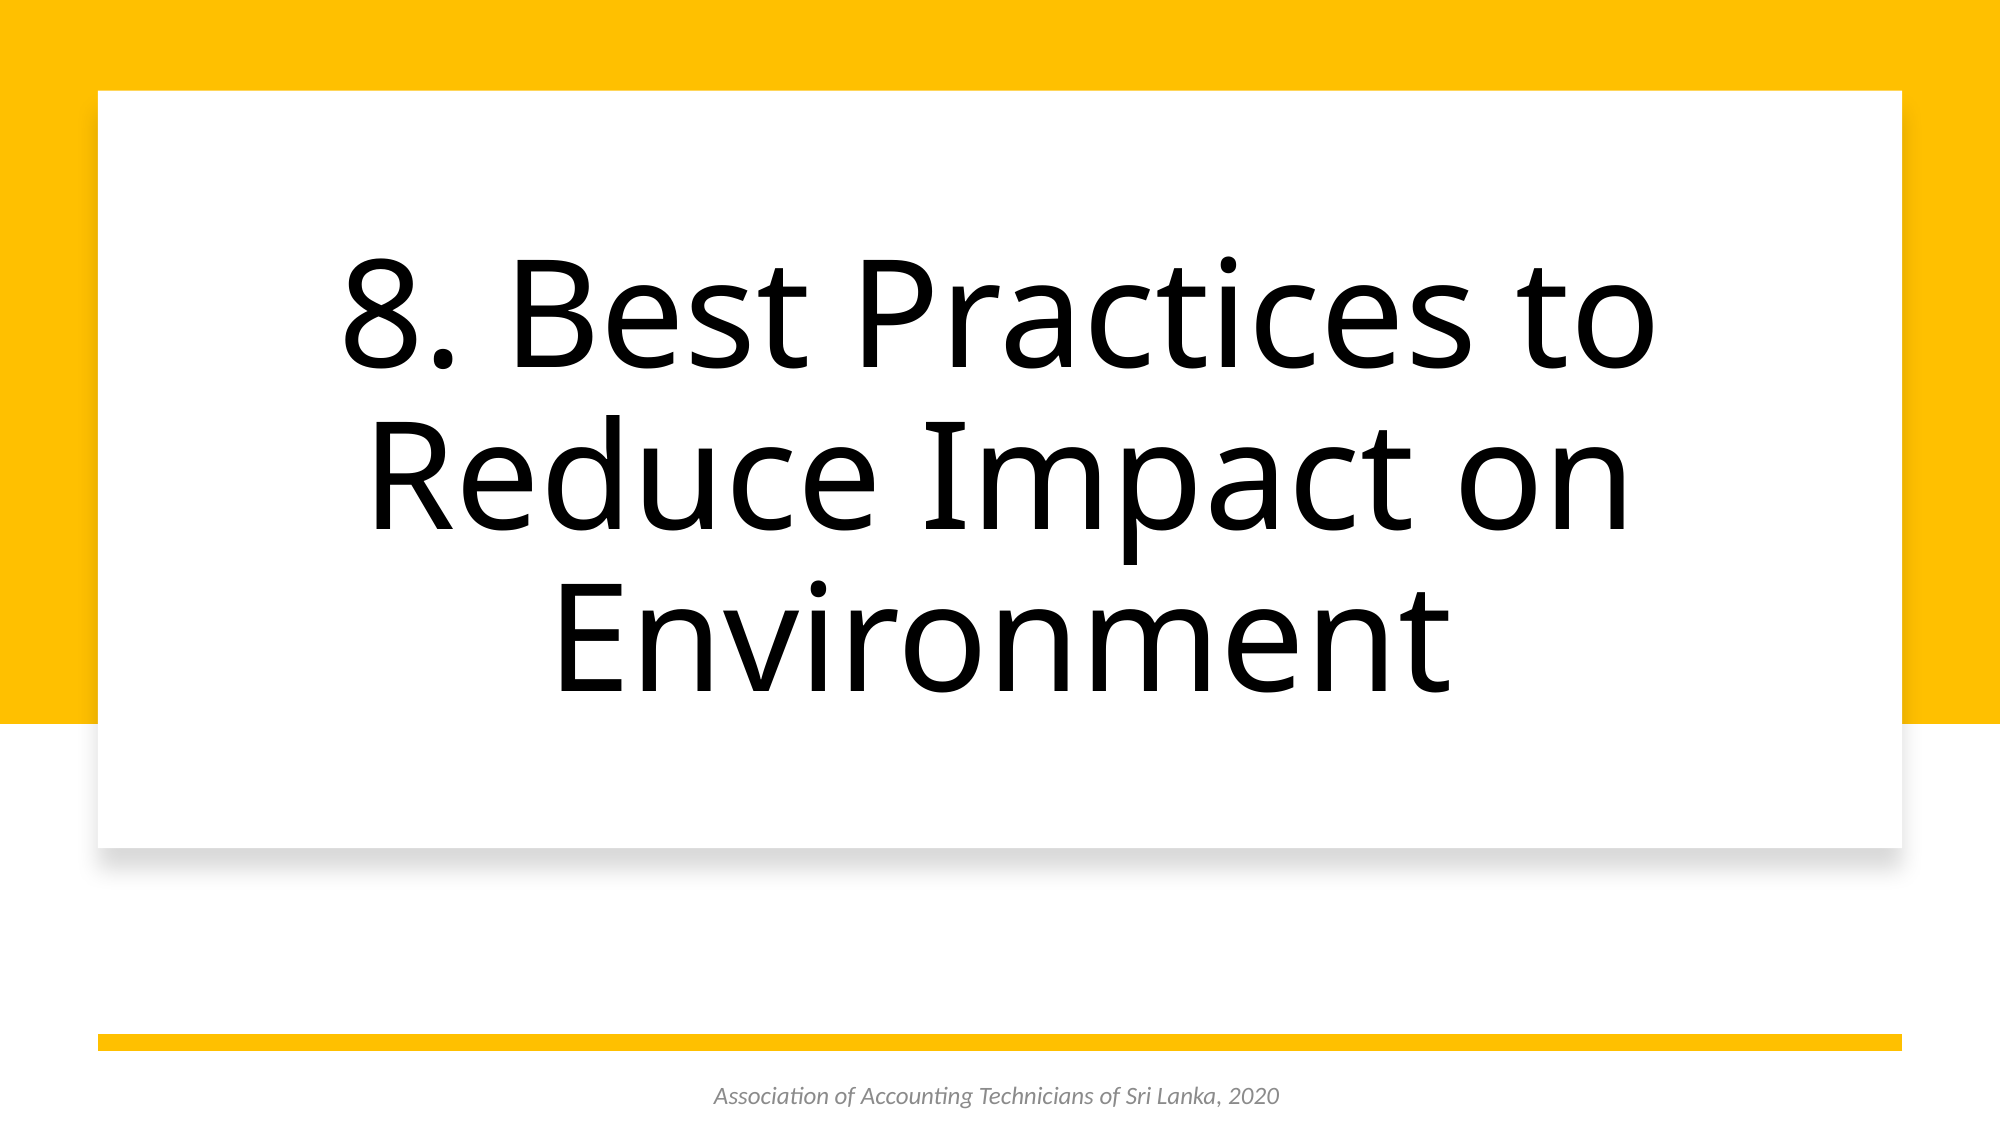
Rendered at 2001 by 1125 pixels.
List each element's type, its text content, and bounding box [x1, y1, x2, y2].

text_box [0, 0, 2000, 725]
footer Association of Accounting Technicians of Sri Lanka, 2020 [662, 1065, 1338, 1125]
text_box [97, 89, 1903, 849]
text_box [0, 725, 2000, 1125]
title 8. Best Practices to Reduce Impact on Environment [249, 212, 1750, 750]
